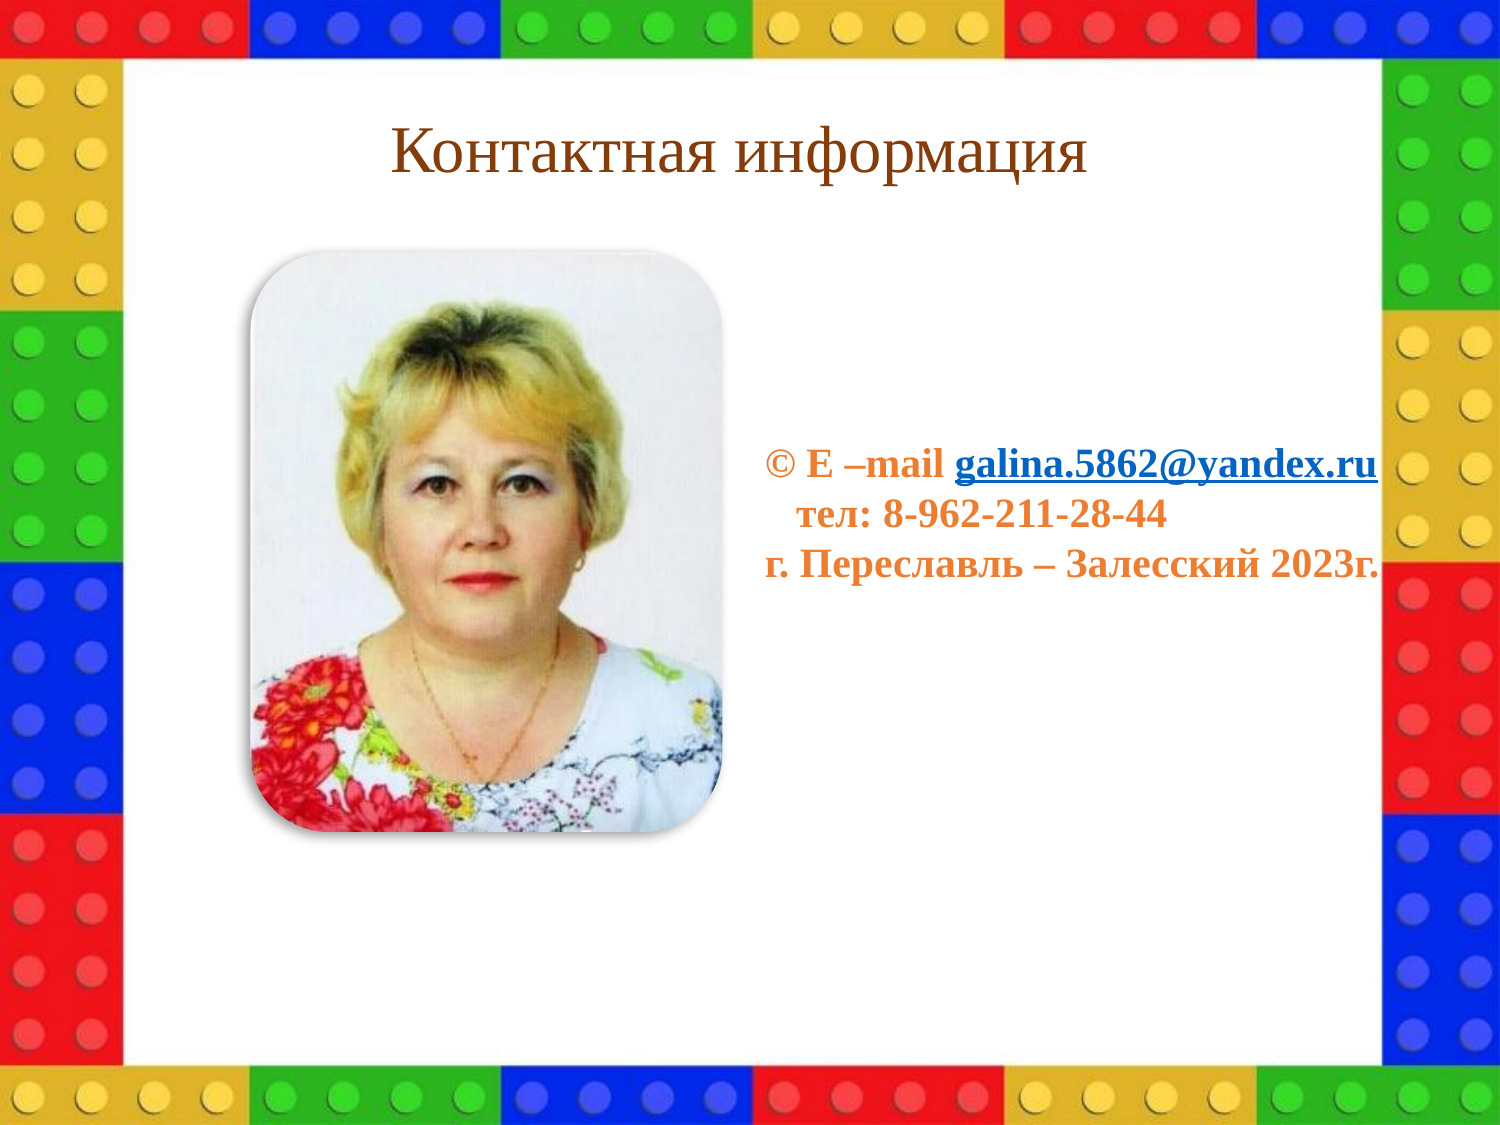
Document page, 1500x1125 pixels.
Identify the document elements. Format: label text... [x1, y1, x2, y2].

picture [0, 0, 1500, 1125]
text_box Контактная информация [364, 98, 1115, 194]
text_box © E –mail galina.5862@yandex.ru тел: 8-962-211-28-44 г. Переславль – Залесский 2023г. [749, 428, 1500, 594]
